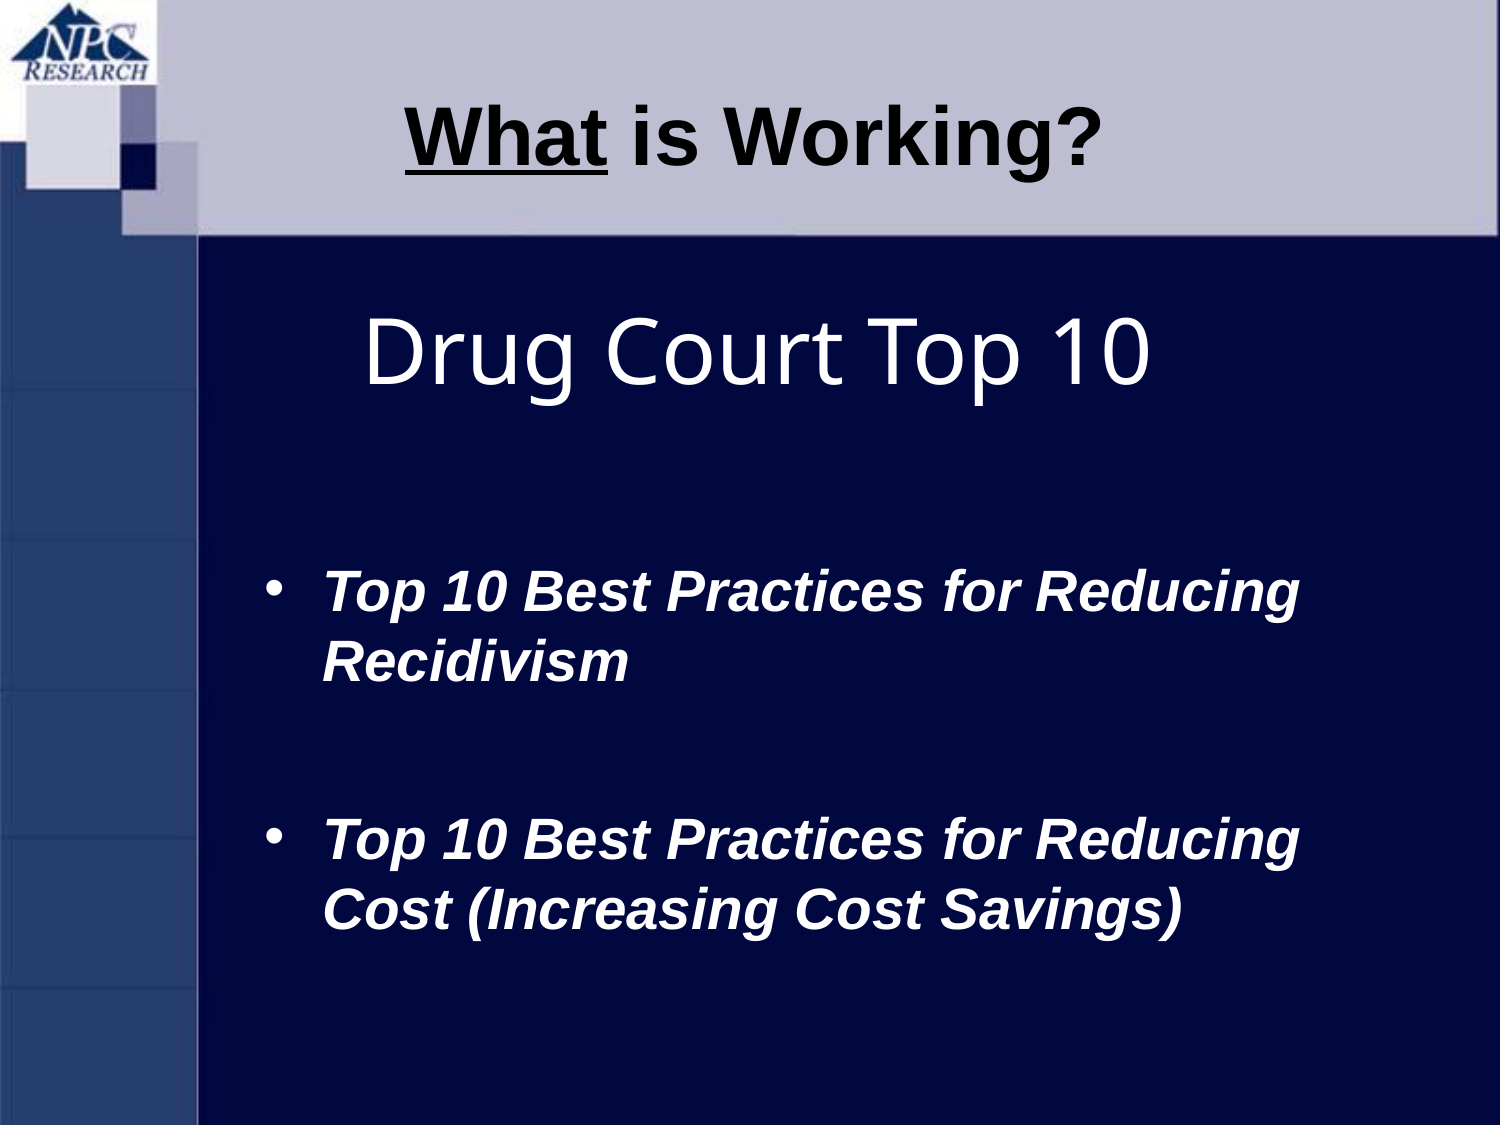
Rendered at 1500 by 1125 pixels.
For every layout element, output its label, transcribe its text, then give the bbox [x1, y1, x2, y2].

text_box Top 10 Best Practices for Reducing Recidivism [249, 525, 1388, 700]
picture [0, 0, 1500, 1125]
text_box What is Working? [389, 75, 1121, 190]
title Drug Court Top 10 [337, 256, 1388, 460]
text_box Top 10 Best Practices for Reducing Cost (Increasing Cost Savings) [249, 793, 1450, 949]
